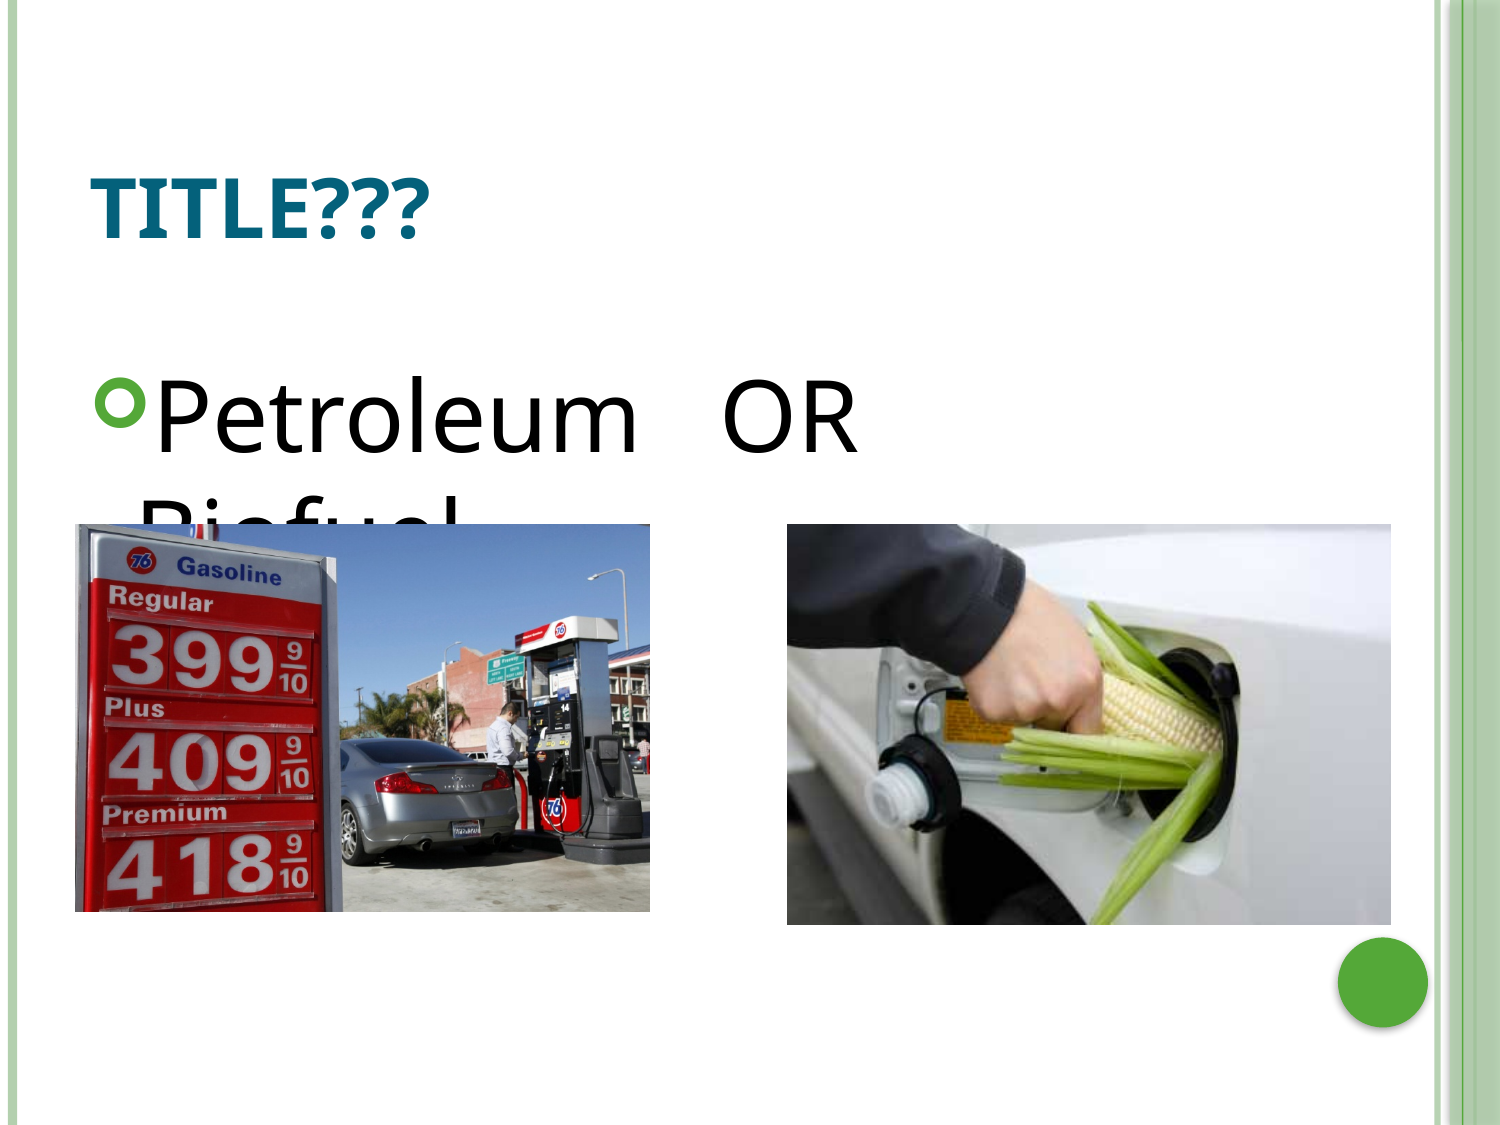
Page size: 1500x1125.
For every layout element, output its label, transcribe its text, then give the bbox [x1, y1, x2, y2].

title Title??? [75, 75, 1363, 263]
picture [786, 524, 1391, 926]
list Petroleum OR Biofuel [75, 262, 1300, 1062]
picture [74, 524, 651, 912]
